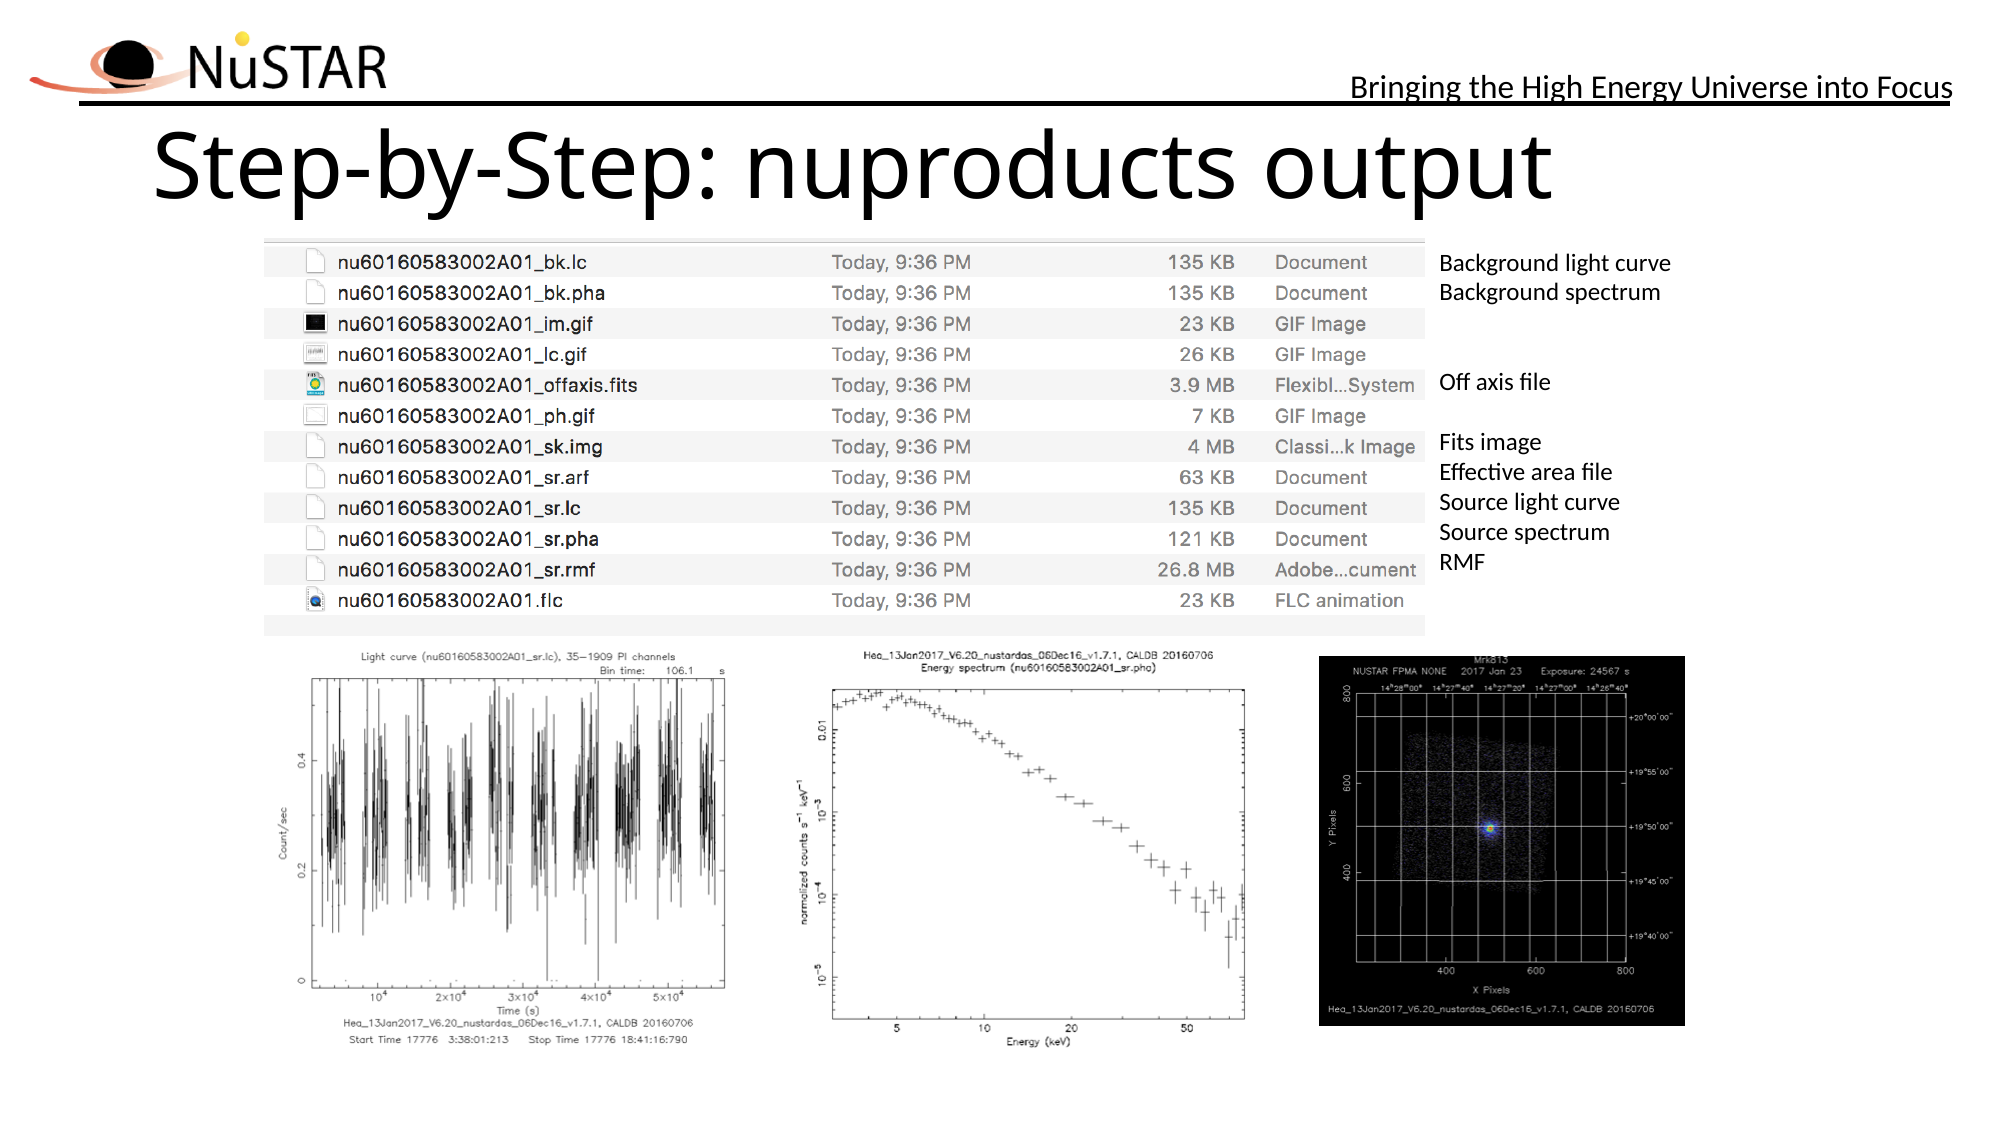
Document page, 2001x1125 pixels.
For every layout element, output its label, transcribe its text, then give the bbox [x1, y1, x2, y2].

picture [1319, 656, 1685, 1027]
picture [784, 650, 1290, 1053]
title Step-by-Step: nuproducts output [137, 59, 1863, 278]
picture [264, 650, 772, 1053]
text_box Background light curve Background spectrum Off axis file Fits image Effective area file Source light curve Source spectrum RMF [1425, 238, 1698, 583]
picture [0, 0, 394, 123]
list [264, 238, 1425, 636]
